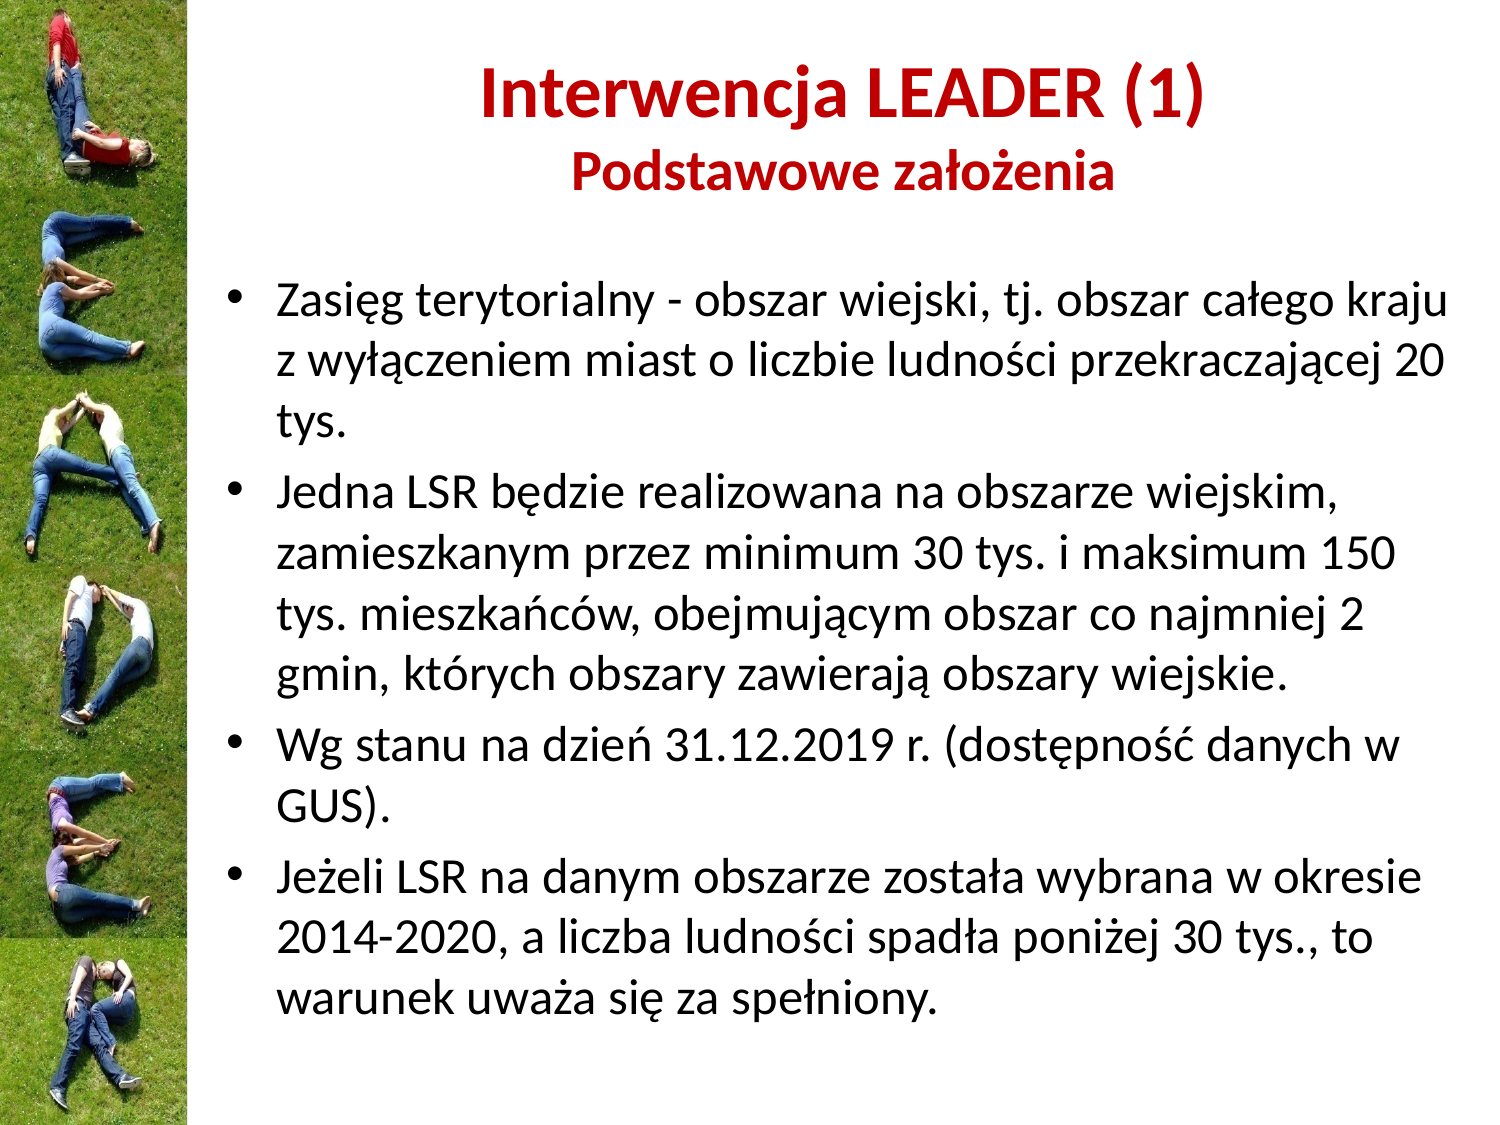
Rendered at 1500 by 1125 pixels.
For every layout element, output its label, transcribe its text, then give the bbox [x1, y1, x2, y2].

title Interwencja LEADER (1) Podstawowe założenia [198, 11, 1489, 233]
picture [0, 0, 188, 1125]
list Zasięg terytorialny - obszar wiejski, tj. obszar całego kraju z wyłączeniem miast o liczbie ludności przekraczającej 20 tys. Jedna LSR będzie realizowana na obszarze wiejskim, zamieszkanym przez minimum 30 tys. i maksimum 150 tys. mieszkańców, obejmującym obszar co najmniej 2 gmin, których obszary zawierają obszary wiejskie. Wg stanu na dzień 31.12.2019 r. (dostępność danych w GUS). Jeżeli LSR na danym obszarze została wybrana w okresie 2014-2020, a liczba ludności spadła poniżej 30 tys., to warunek uważa się za spełniony. [210, 257, 1471, 1044]
